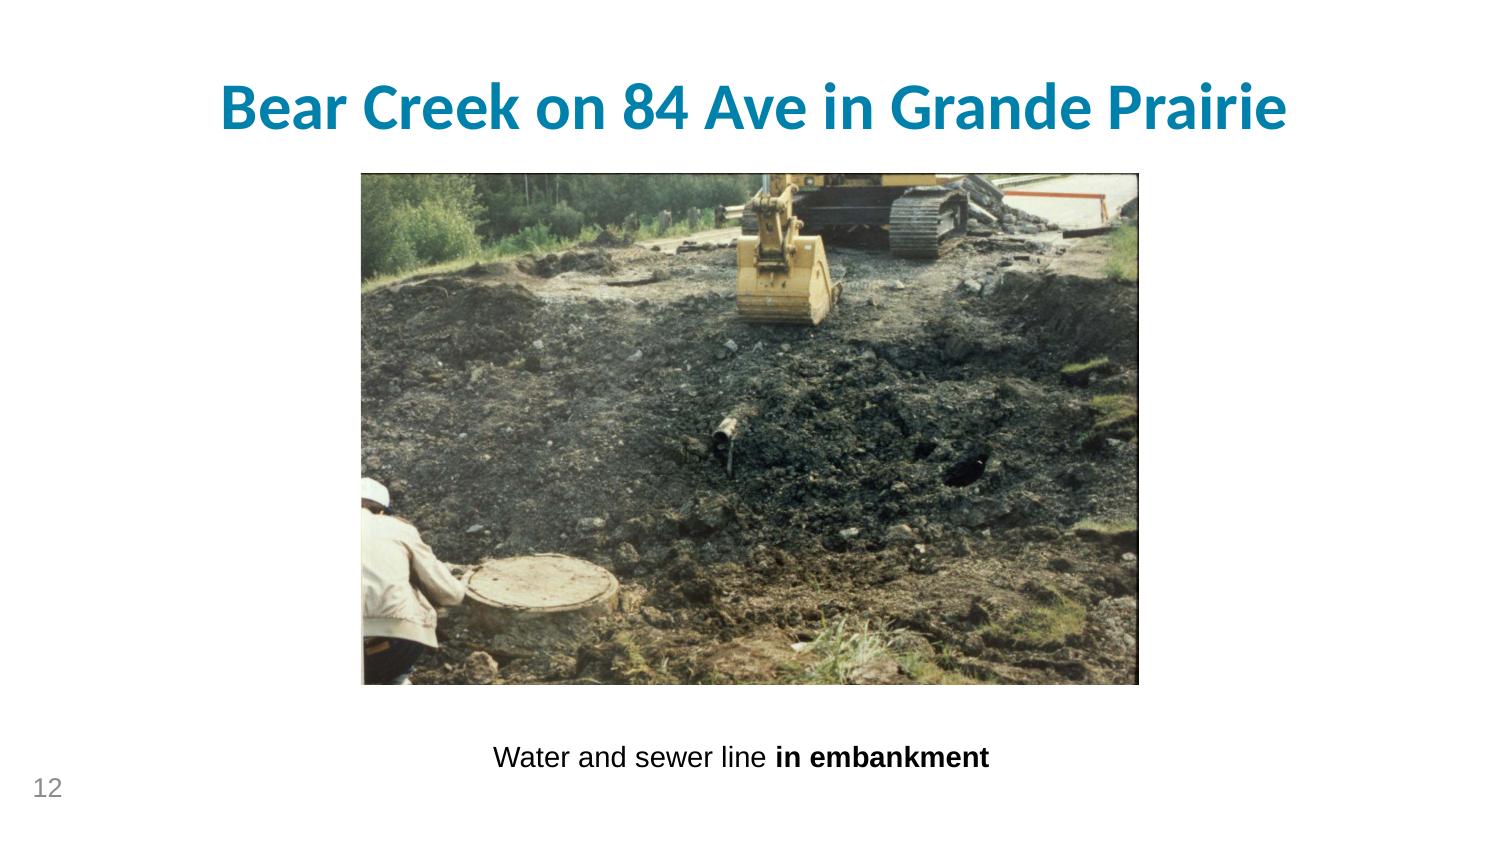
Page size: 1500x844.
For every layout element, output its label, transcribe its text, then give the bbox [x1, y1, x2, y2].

slide_number 11 [17, 764, 356, 810]
picture [360, 173, 1140, 685]
title Bear Creek on 84 Ave in Grande Prairie [88, 55, 1437, 141]
text_box Water and sewer line in embankment [253, 723, 1229, 788]
